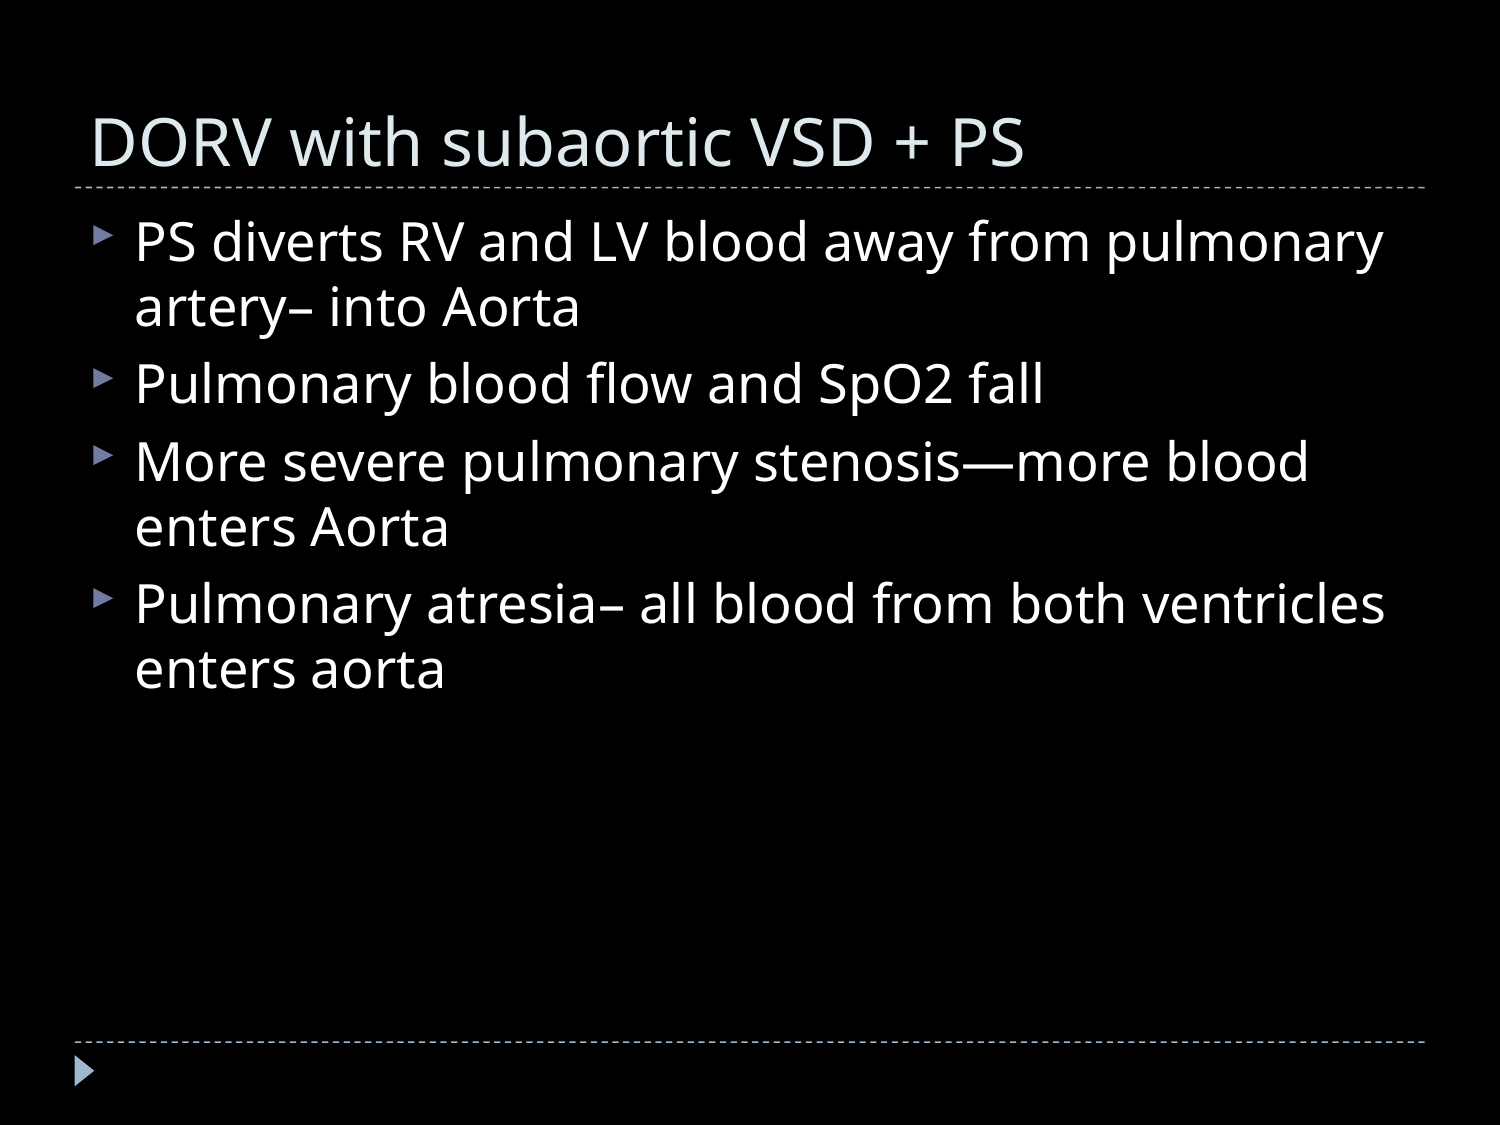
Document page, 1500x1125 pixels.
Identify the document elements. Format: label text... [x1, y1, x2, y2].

list PS diverts RV and LV blood away from pulmonary artery– into Aorta Pulmonary blood flow and SpO2 fall More severe pulmonary stenosis—more blood enters Aorta Pulmonary atresia– all blood from both ventricles enters aorta [75, 200, 1425, 1010]
title DORV with subaortic VSD + PS [75, 24, 1425, 188]
